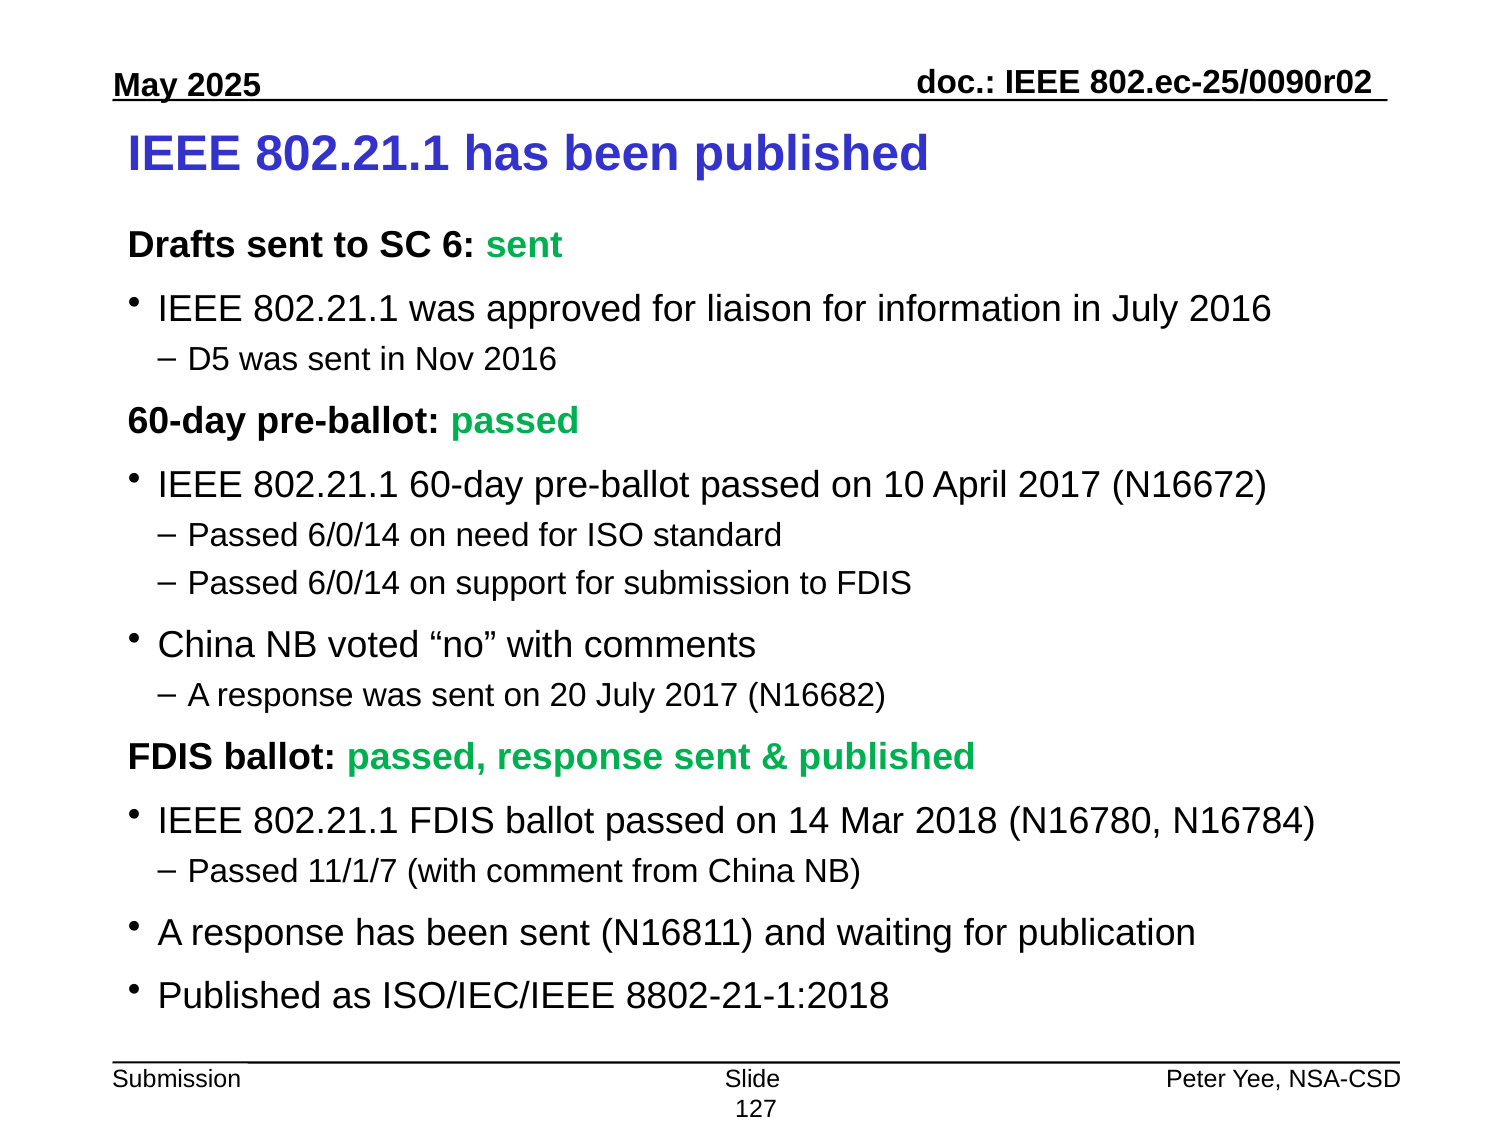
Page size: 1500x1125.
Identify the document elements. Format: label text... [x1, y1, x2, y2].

slide_number Slide 127 [709, 1061, 803, 1093]
title IEEE 802.21.1 has been published [112, 112, 1388, 212]
footer Peter Yee, NSA-CSD [1164, 1061, 1402, 1093]
list Drafts sent to SC 6: sent IEEE 802.21.1 was approved for liaison for information in July 2016 D5 was sent in Nov 2016 60-day pre-ballot: passed IEEE 802.21.1 60-day pre-ballot passed on 10 April 2017 (N16672) Passed 6/0/14 on need for ISO standard Passed 6/0/14 on support for submission to FDIS China NB voted “no” with comments A response was sent on 20 July 2017 (N16682) FDIS ballot: passed, response sent & published IEEE 802.21.1 FDIS ballot passed on 14 Mar 2018 (N16780, N16784) Passed 11/1/7 (with comment from China NB) A response has been sent (N16811) and waiting for publication Published as ISO/IEC/IEEE 8802-21-1:2018 [112, 212, 1388, 888]
